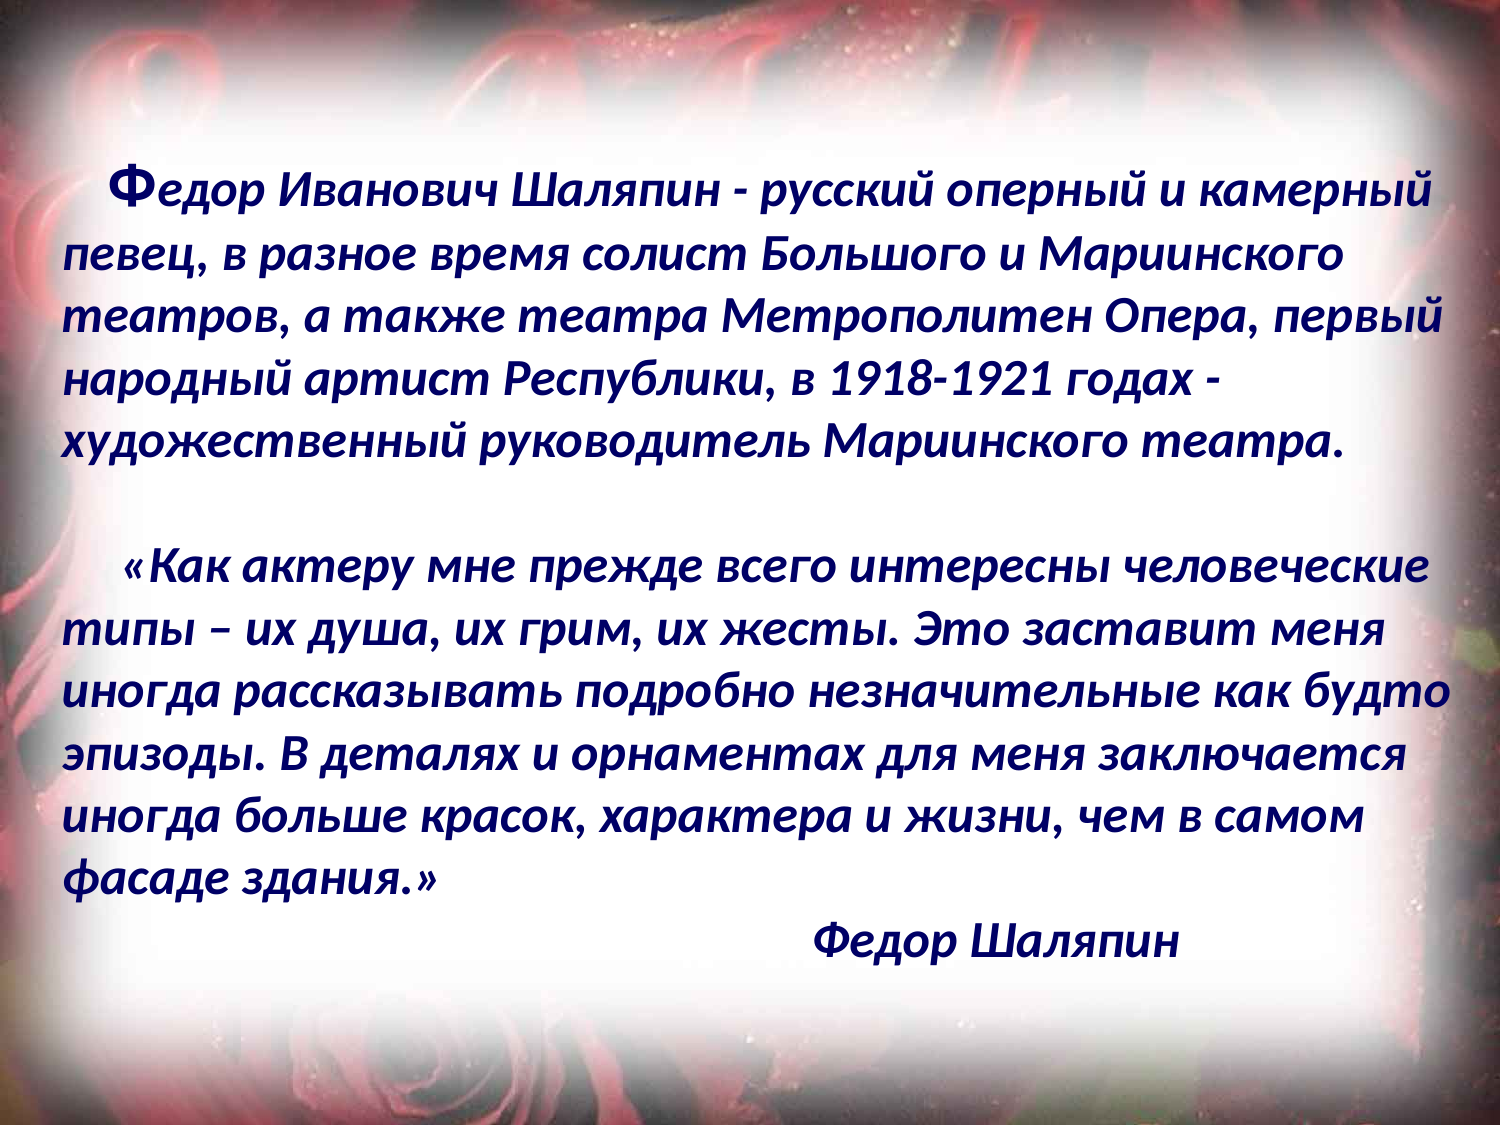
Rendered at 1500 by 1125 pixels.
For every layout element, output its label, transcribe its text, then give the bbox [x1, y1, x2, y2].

text_box Федор Иванович Шаляпин - русский оперный и камерный певец, в разное время солист Большого и Мариинского театров, а также театра Метрополитен Опера, первый народный артист Республики, в 1918-1921 годах - художественный руководитель Мариинского театра. «Как актеру мне прежде всего интересны человеческие типы – их душа, их грим, их жесты. Это заставит меня иногда рассказывать подробно незначительные как будто эпизоды. В деталях и орнаментах для меня заключается иногда больше красок, характера и жизни, чем в самом фасаде здания.» Федор Шаляпин [46, 140, 1500, 1038]
picture [0, 0, 1500, 1125]
